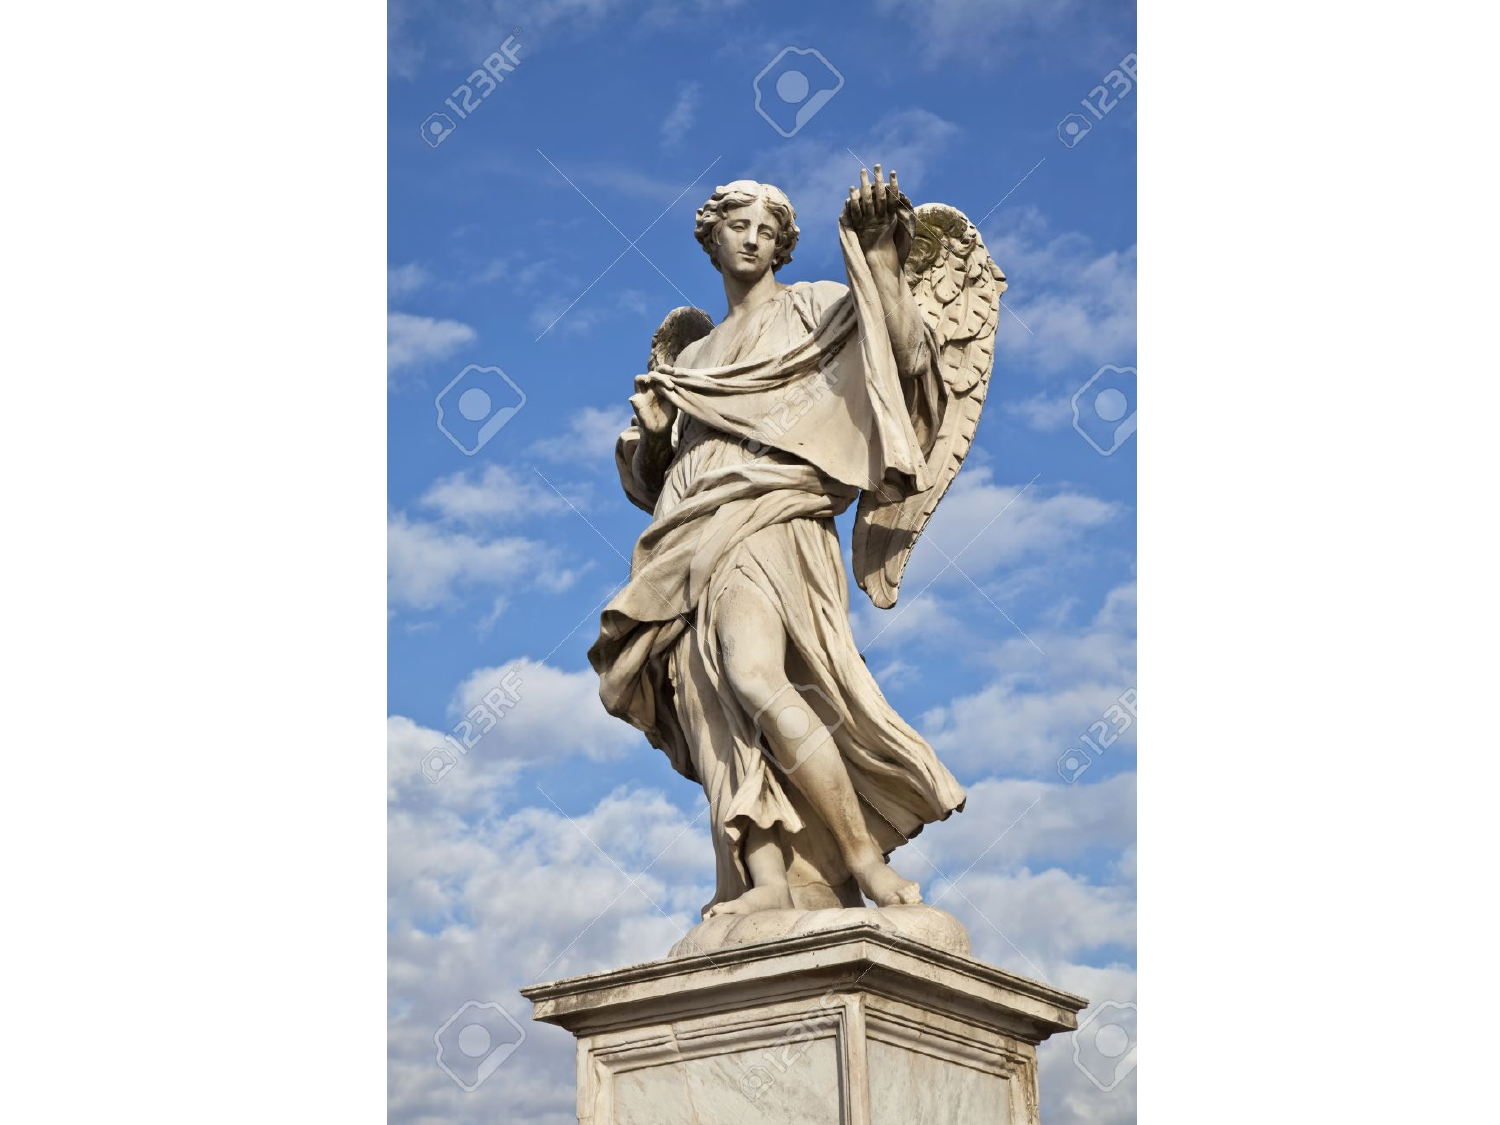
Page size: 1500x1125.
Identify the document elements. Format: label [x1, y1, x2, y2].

picture [387, 0, 1138, 1125]
